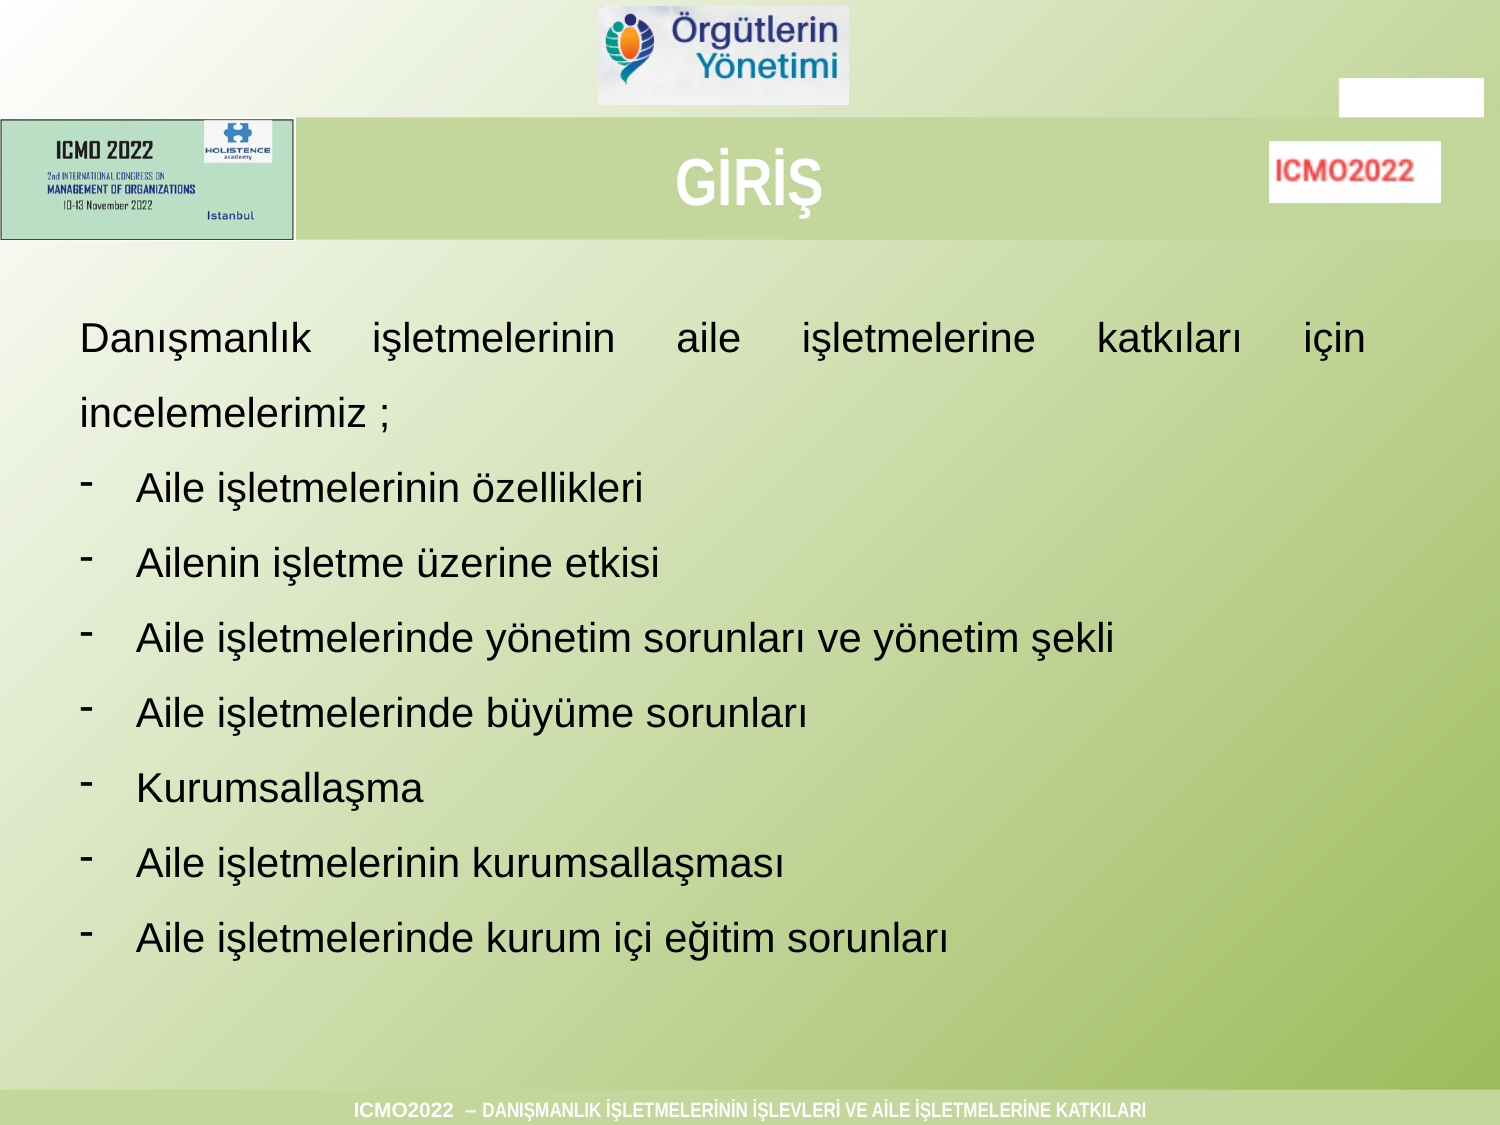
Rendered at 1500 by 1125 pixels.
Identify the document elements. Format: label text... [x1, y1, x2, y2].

text_box [1339, 78, 1484, 115]
picture [597, 6, 849, 105]
picture [1269, 141, 1441, 203]
title GİRİŞ [294, 115, 1500, 242]
picture [0, 117, 296, 241]
text_box Danışmanlık işletmelerinin aile işletmelerine katkıları için incelemelerimiz ; Aile işletmelerinin özellikleri Ailenin işletme üzerine etkisi Aile işletmelerinde yönetim sorunları ve yönetim şekli Aile işletmelerinde büyüme sorunları Kurumsallaşma Aile işletmelerinin kurumsallaşması Aile işletmelerinde kurum içi eğitim sorunları [64, 278, 1382, 1087]
text_box ICMO2022 – DANIŞMANLIK İŞLETMELERİNİN İŞLEVLERİ VE AİLE İŞLETMELERİNE KATKILARI [0, 1087, 1500, 1125]
